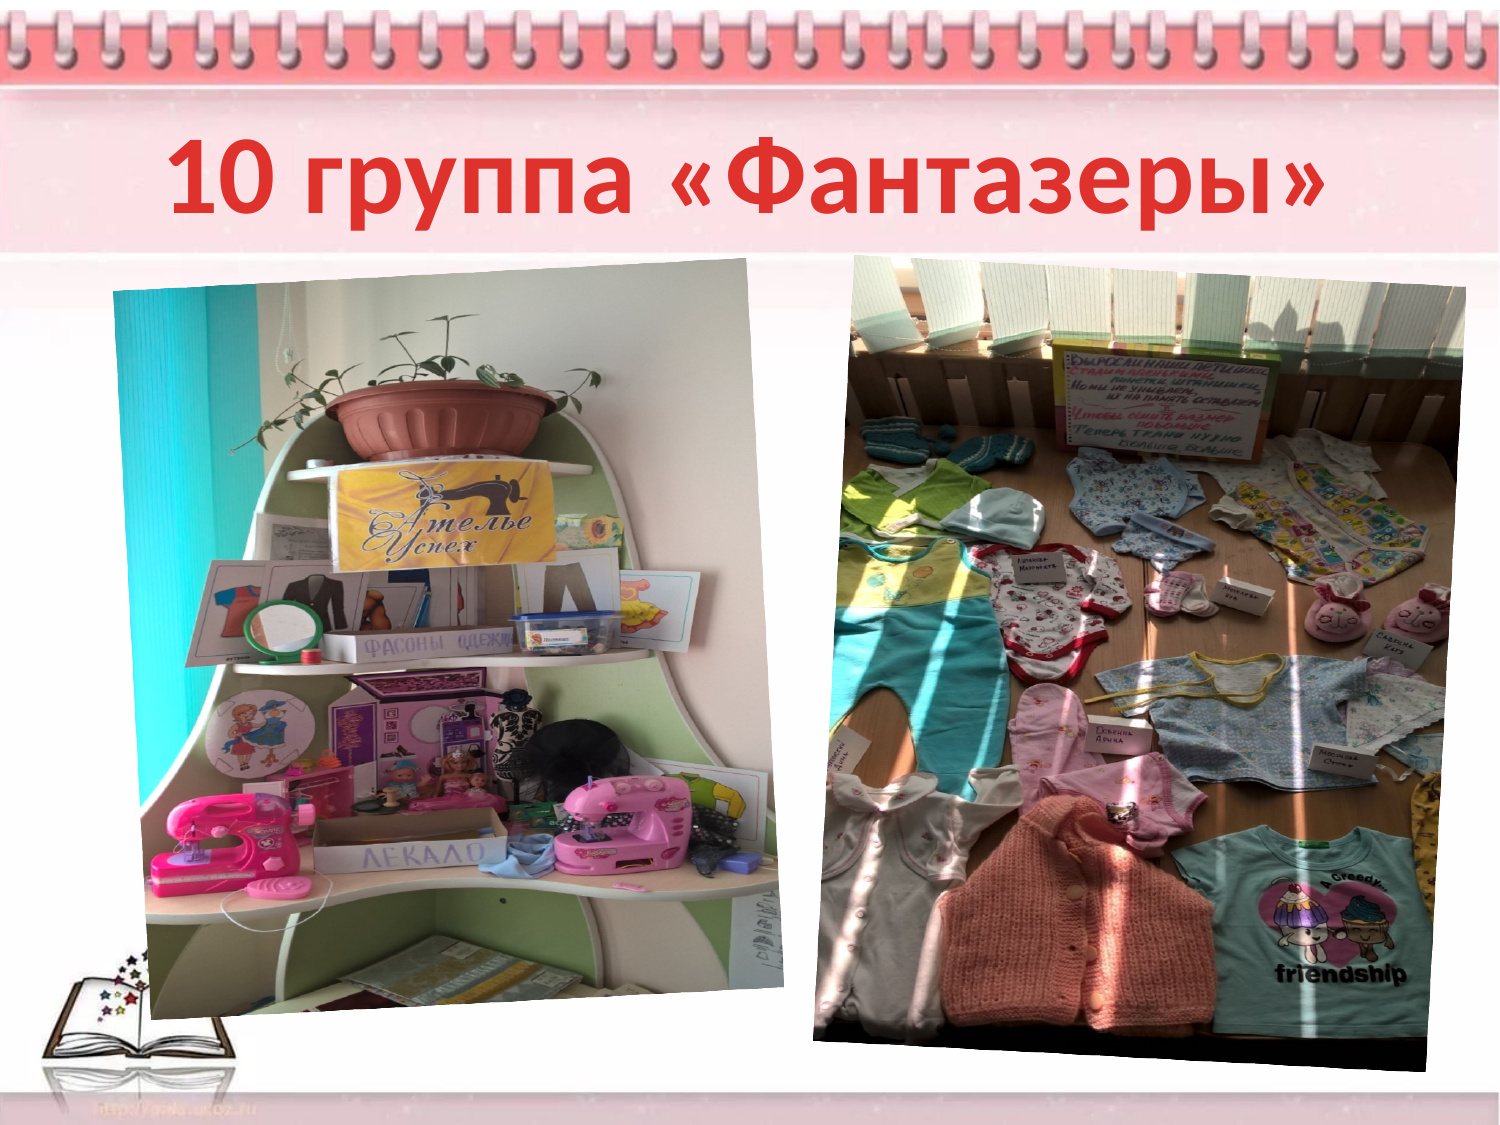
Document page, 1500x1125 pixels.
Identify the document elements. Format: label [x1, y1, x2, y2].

picture [832, 269, 1446, 1057]
picture [130, 273, 766, 1004]
list [0, 10, 1500, 1125]
